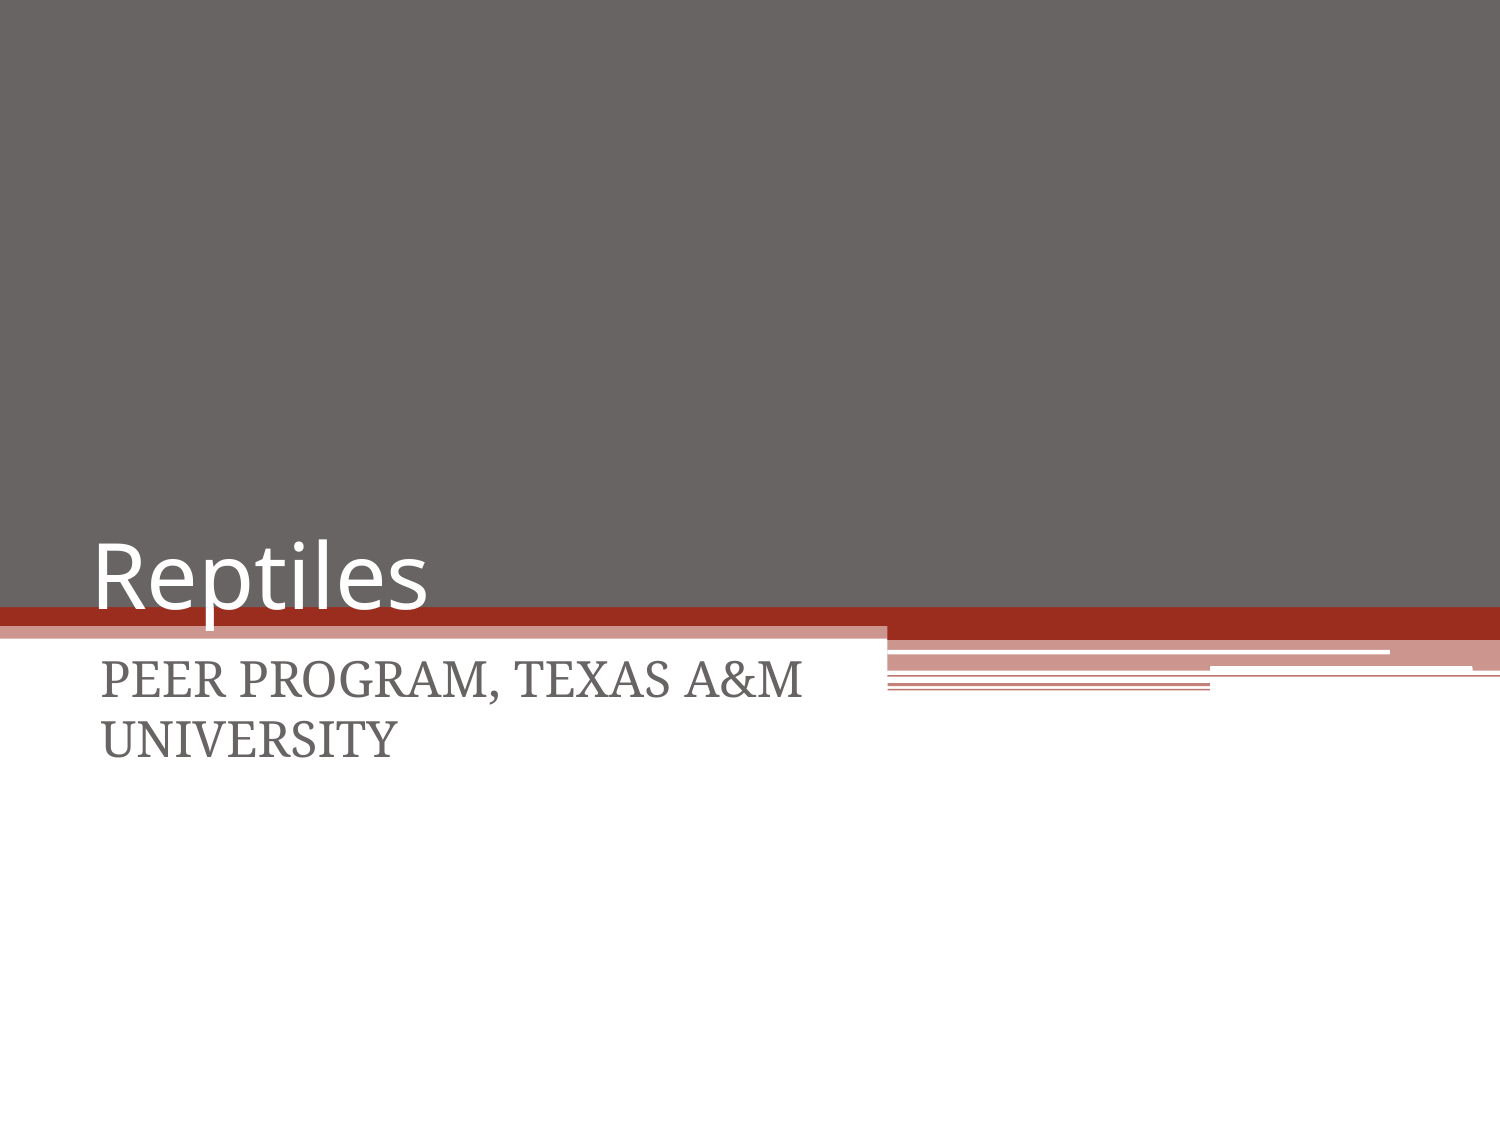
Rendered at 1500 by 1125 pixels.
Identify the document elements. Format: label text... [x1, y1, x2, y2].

subtitle PEER PROGRAM, TEXAS A&M UNIVERSITY [75, 639, 888, 928]
title Reptiles [75, 394, 1463, 636]
